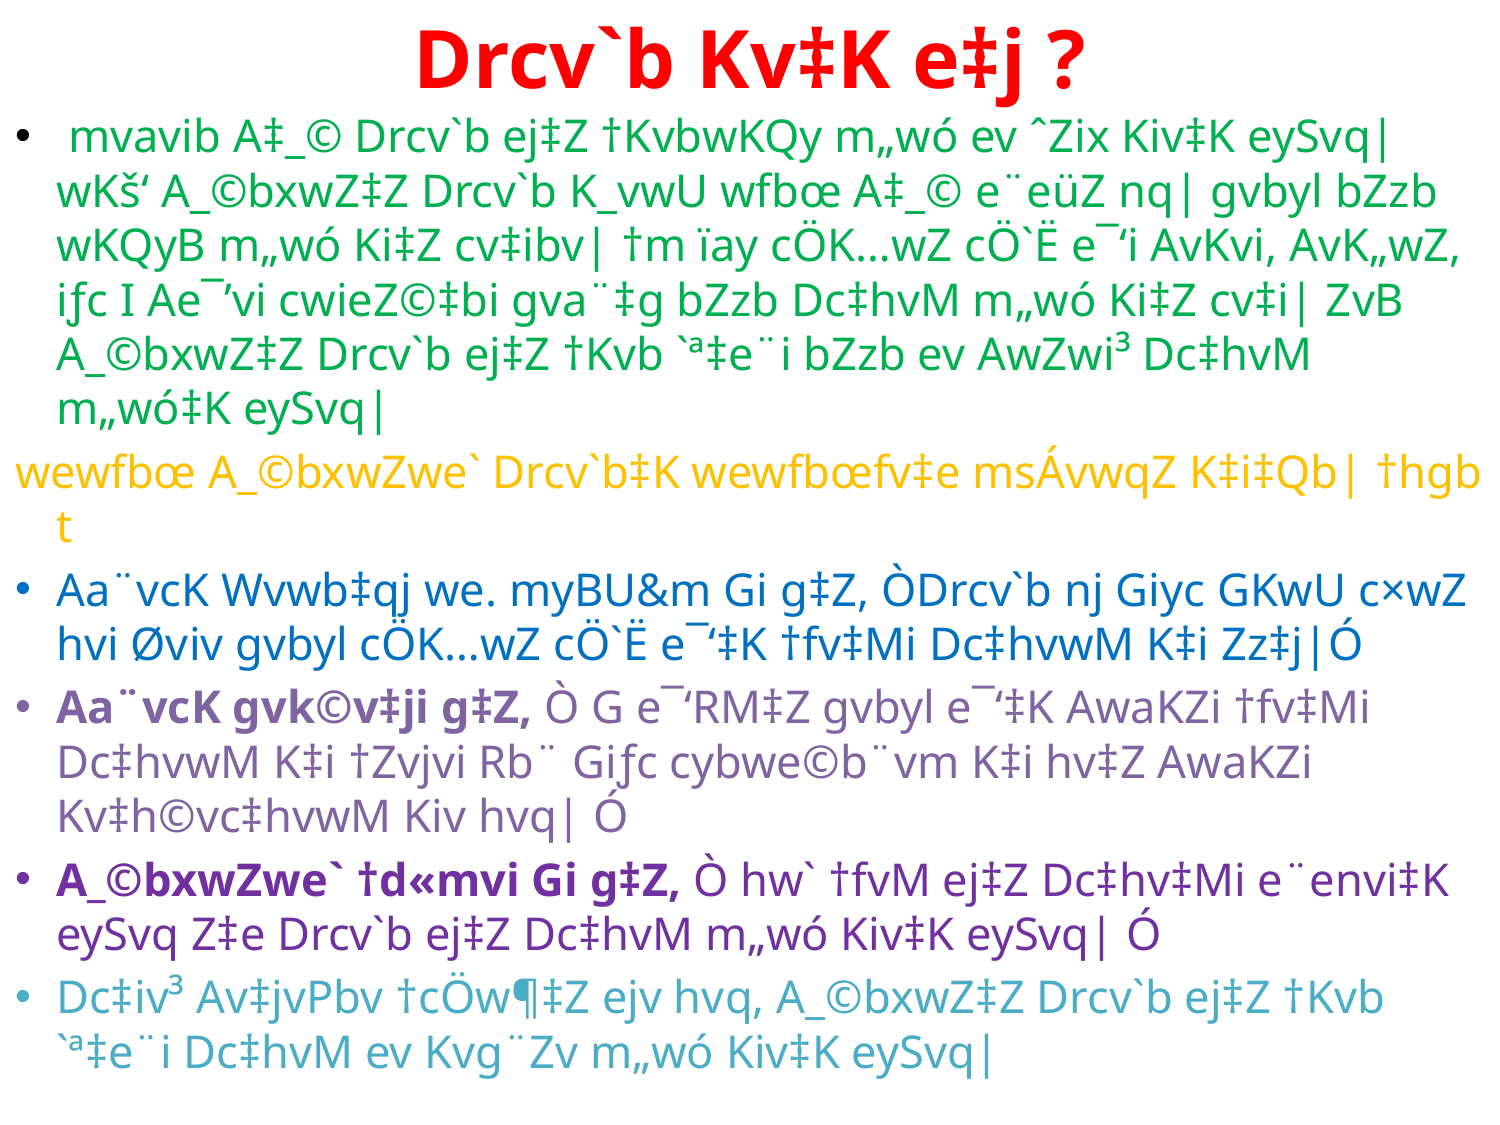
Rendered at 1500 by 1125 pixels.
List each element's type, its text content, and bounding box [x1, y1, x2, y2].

title Drcv`b Kv‡K e‡j ? [0, 0, 1500, 99]
list mvavib A‡_© Drcv`b ej‡Z †KvbwKQy m„wó ev ˆZix Kiv‡K eySvq| wKš‘ A_©bxwZ‡Z Drcv`b K_vwU wfbœ A‡_© e¨eüZ nq| gvbyl bZzb wKQyB m„wó Ki‡Z cv‡ibv| †m ïay cÖK…wZ cÖ`Ë e¯‘i AvKvi, AvK„wZ, iƒc I Ae¯’vi cwieZ©‡bi gva¨‡g bZzb Dc‡hvM m„wó Ki‡Z cv‡i| ZvB A_©bxwZ‡Z Drcv`b ej‡Z †Kvb `ª‡e¨i bZzb ev AwZwi³ Dc‡hvM m„wó‡K eySvq| wewfbœ A_©bxwZwe` Drcv`b‡K wewfbœfv‡e msÁvwqZ K‡i‡Qb| †hgb t Aa¨vcK Wvwb‡qj we. myBU&m Gi g‡Z, ÒDrcv`b nj Giyc GKwU c×wZ hvi Øviv gvbyl cÖK…wZ cÖ`Ë e¯‘‡K †fv‡Mi Dc‡hvwM K‡i Zz‡j|Ó Aa¨vcK gvk©v‡ji g‡Z, Ò G e¯‘RM‡Z gvbyl e¯‘‡K AwaKZi †fv‡Mi Dc‡hvwM K‡i †Zvjvi Rb¨ Giƒc cybwe©b¨vm K‡i hv‡Z AwaKZi Kv‡h©vc‡hvwM Kiv hvq| Ó A_©bxwZwe` †d«mvi Gi g‡Z, Ò hw` †fvM ej‡Z Dc‡hv‡Mi e¨envi‡K eySvq Z‡e Drcv`b ej‡Z Dc‡hvM m„wó Kiv‡K eySvq| Ó Dc‡iv³ Av‡jvPbv †cÖw¶‡Z ejv hvq, A_©bxwZ‡Z Drcv`b ej‡Z †Kvb `ª‡e¨i Dc‡hvM ev Kvg¨Zv m„wó Kiv‡K eySvq| [0, 99, 1500, 1125]
